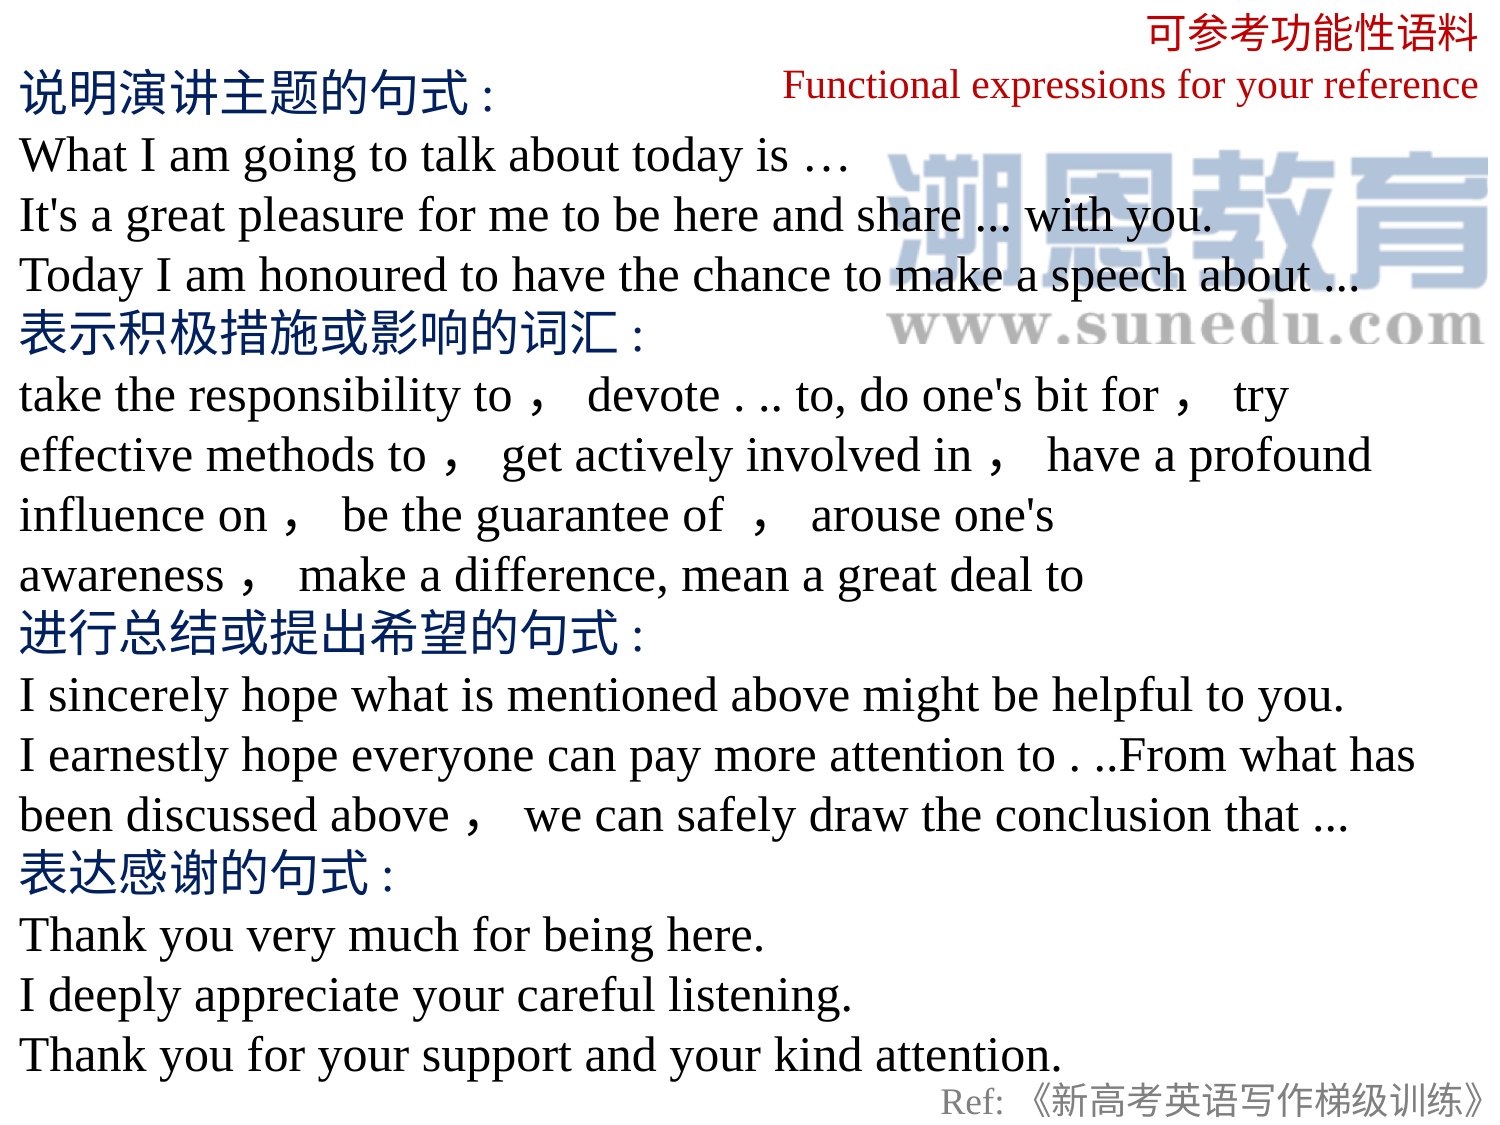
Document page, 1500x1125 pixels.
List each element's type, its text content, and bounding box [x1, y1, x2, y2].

text_box 可参考功能性语料 Functional expressions for your reference [767, 0, 1495, 115]
text_box 说明演讲主题的句式: What I am going to talk about today is … It's a great pleasure for me to be here and share ... with you. Today I am honoured to have the chance to make a speech about ... 表示积极措施或影响的词汇: take the responsibility to，devote . .. to, do one's bit for，try effective methods to，get actively involved in，have a profound influence on，be the guarantee of ，arouse one's awareness，make a difference, mean a great deal to 进行总结或提出希望的句式: I sincerely hope what is mentioned above might be helpful to you. I earnestly hope everyone can pay more attention to . ..From what has been discussed above，we can safely draw the conclusion that ... 表达感谢的句式: Thank you very much for being here. I deeply appreciate your careful listening. Thank you for your support and your kind attention. [4, 54, 1447, 1090]
picture [1447, 148, 1488, 344]
text_box Ref:《新高考英语写作梯级训练》 [925, 1069, 1500, 1125]
